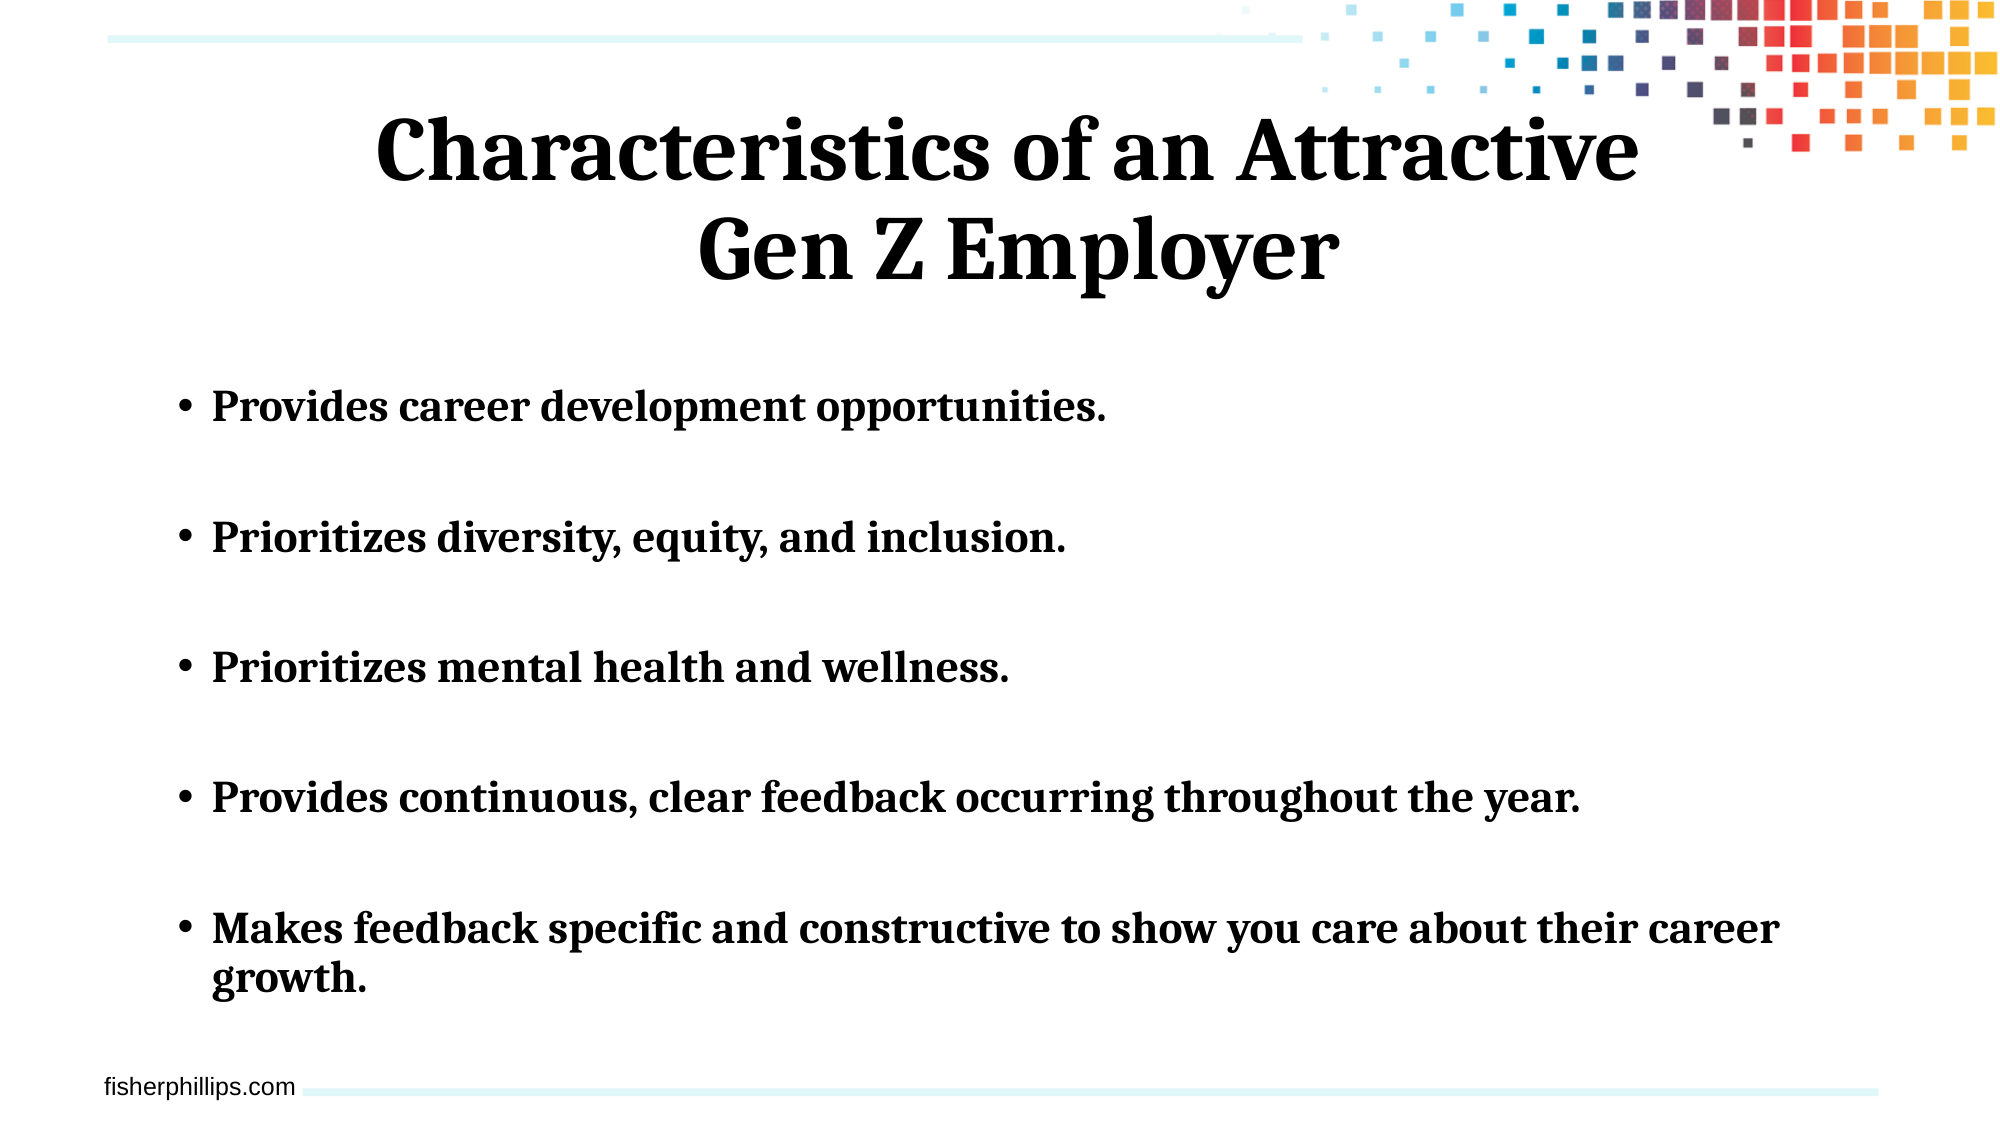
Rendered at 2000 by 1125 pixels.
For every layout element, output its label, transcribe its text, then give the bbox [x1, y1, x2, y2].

title Characteristics of an Attractive Gen Z Employer [239, 62, 1800, 338]
picture [445, 0, 2000, 158]
list Provides career development opportunities. Prioritizes diversity, equity, and inclusion. Prioritizes mental health and wellness. Provides continuous, clear feedback occurring throughout the year. Makes feedback specific and constructive to show you care about their career growth. [162, 375, 1800, 1013]
